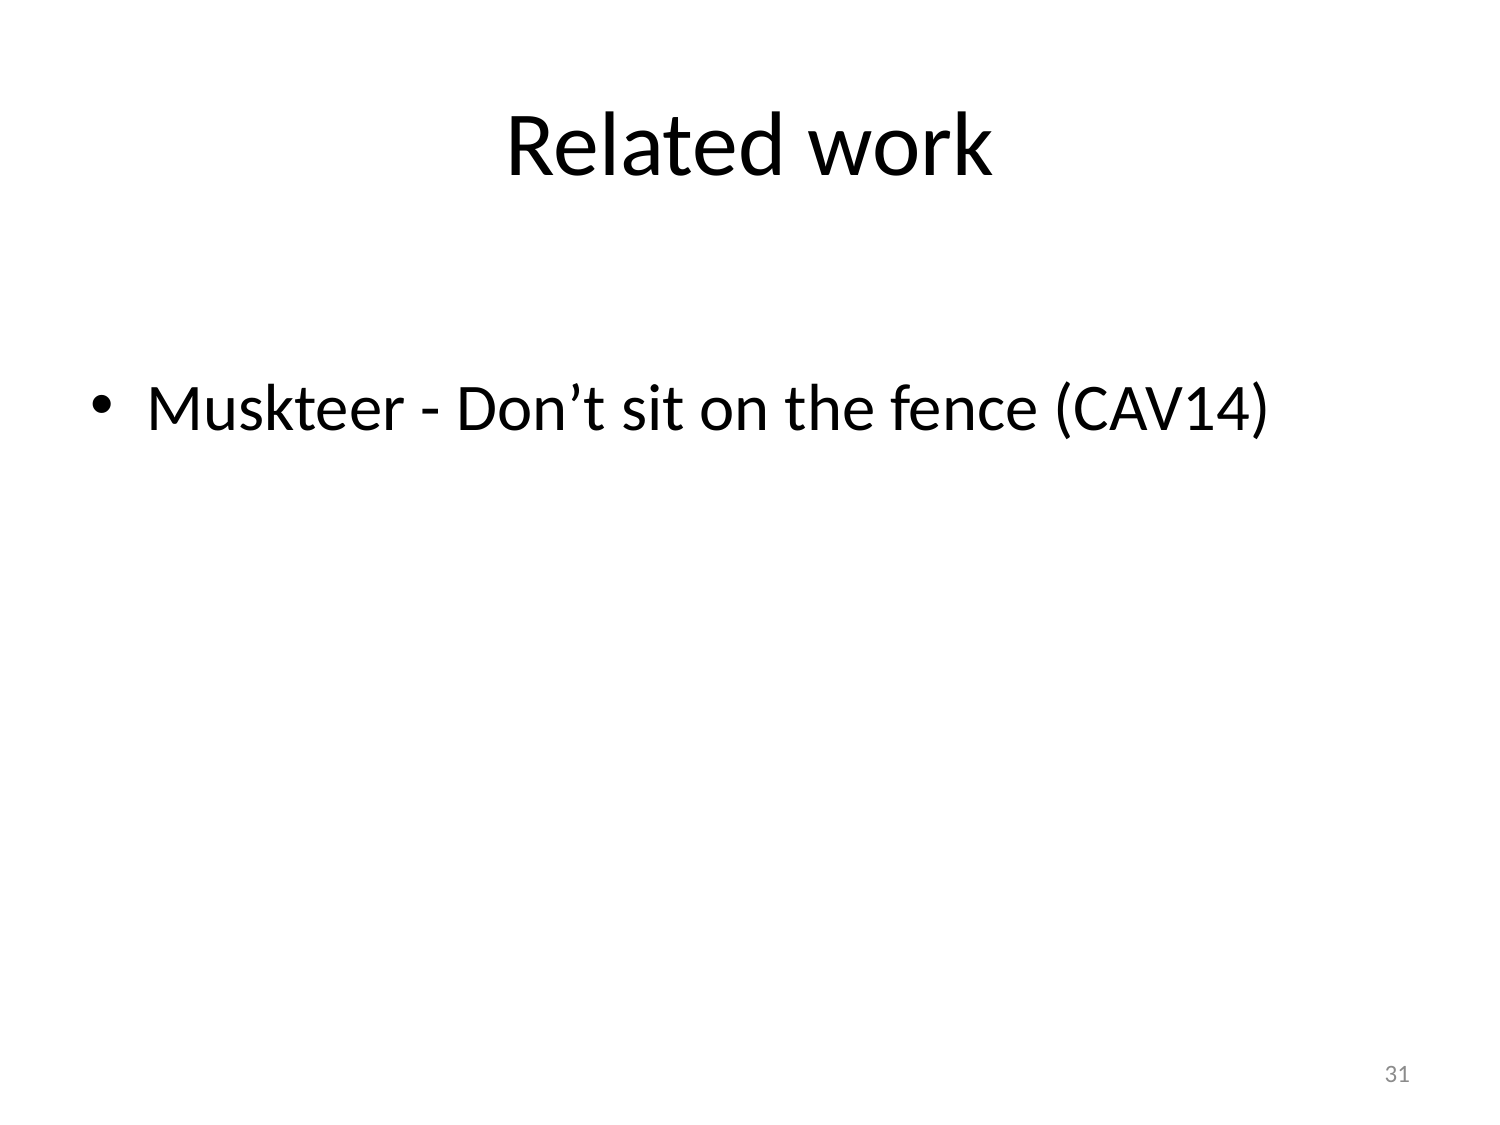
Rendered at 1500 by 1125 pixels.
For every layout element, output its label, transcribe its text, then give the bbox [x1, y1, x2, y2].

title Related work [75, 45, 1425, 233]
slide_number 31 [1074, 1042, 1425, 1103]
list Muskteer - Don’t sit on the fence (CAV14) [75, 262, 1425, 1005]
